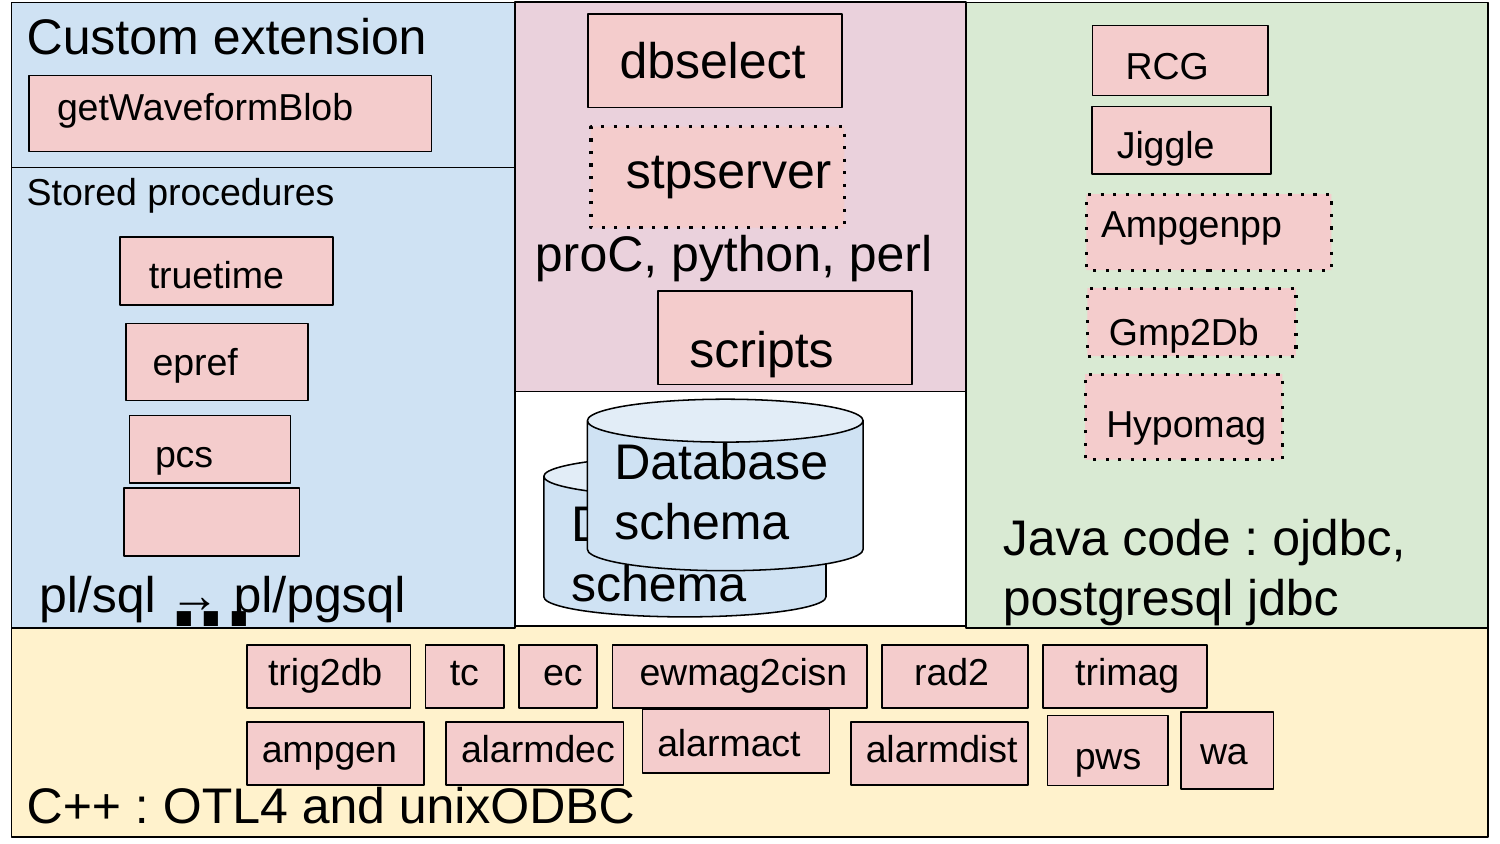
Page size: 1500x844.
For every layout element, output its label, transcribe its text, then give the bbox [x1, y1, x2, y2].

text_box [587, 12, 843, 109]
text_box [515, 2, 963, 206]
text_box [11, 636, 1489, 838]
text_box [521, 625, 960, 631]
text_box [11, 153, 516, 629]
text_box [914, 340, 960, 392]
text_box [590, 123, 852, 228]
text_box proC, python, perl [521, 206, 960, 340]
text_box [543, 455, 827, 618]
text_box [521, 340, 655, 392]
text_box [28, 67, 432, 152]
text_box [11, 58, 515, 152]
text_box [657, 290, 913, 385]
text_box Custom extension [11, 0, 573, 58]
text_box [587, 399, 864, 571]
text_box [246, 633, 1286, 786]
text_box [965, 2, 1489, 629]
